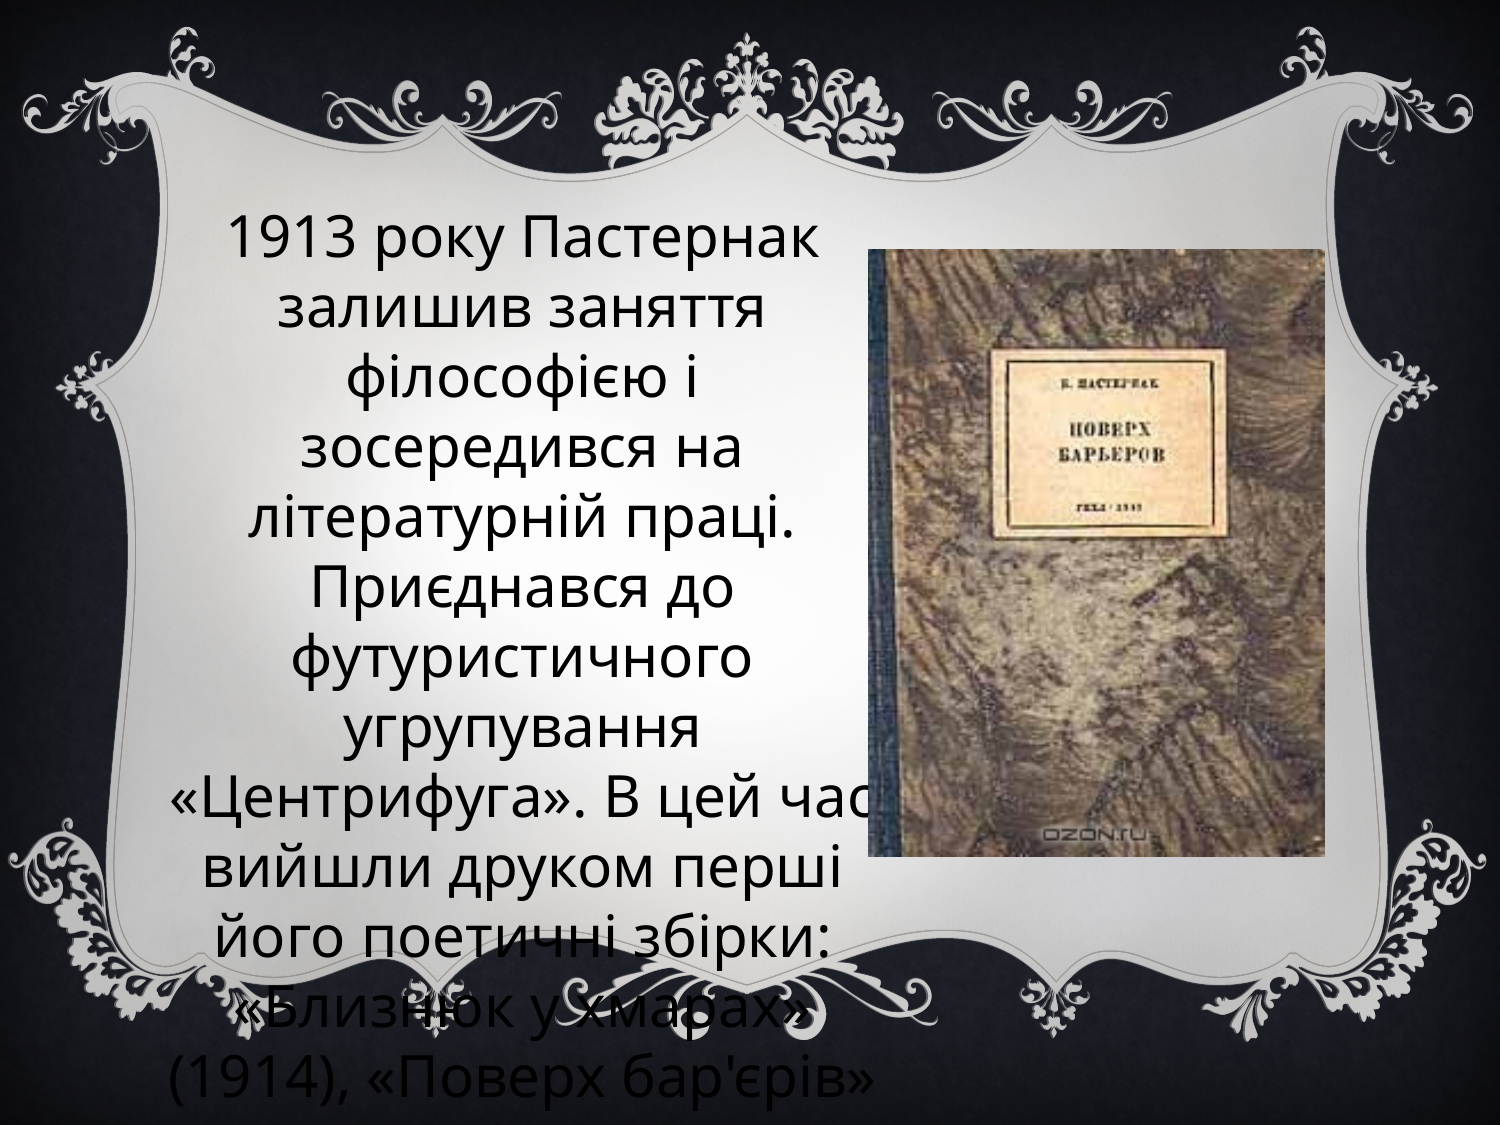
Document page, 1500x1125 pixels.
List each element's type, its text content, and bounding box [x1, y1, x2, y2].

picture [0, 0, 1500, 1125]
text_box 1913 року Пастернак залишив заняття філософією і зосередився на літературній праці. Приєднався до футуристичного угрупування «Центрифуга». В цей час вийшли друком перші його поетичні збірки: «Близнюк у хмарах» (1914), «Поверх бар'єрів» (1917). [147, 191, 898, 1125]
